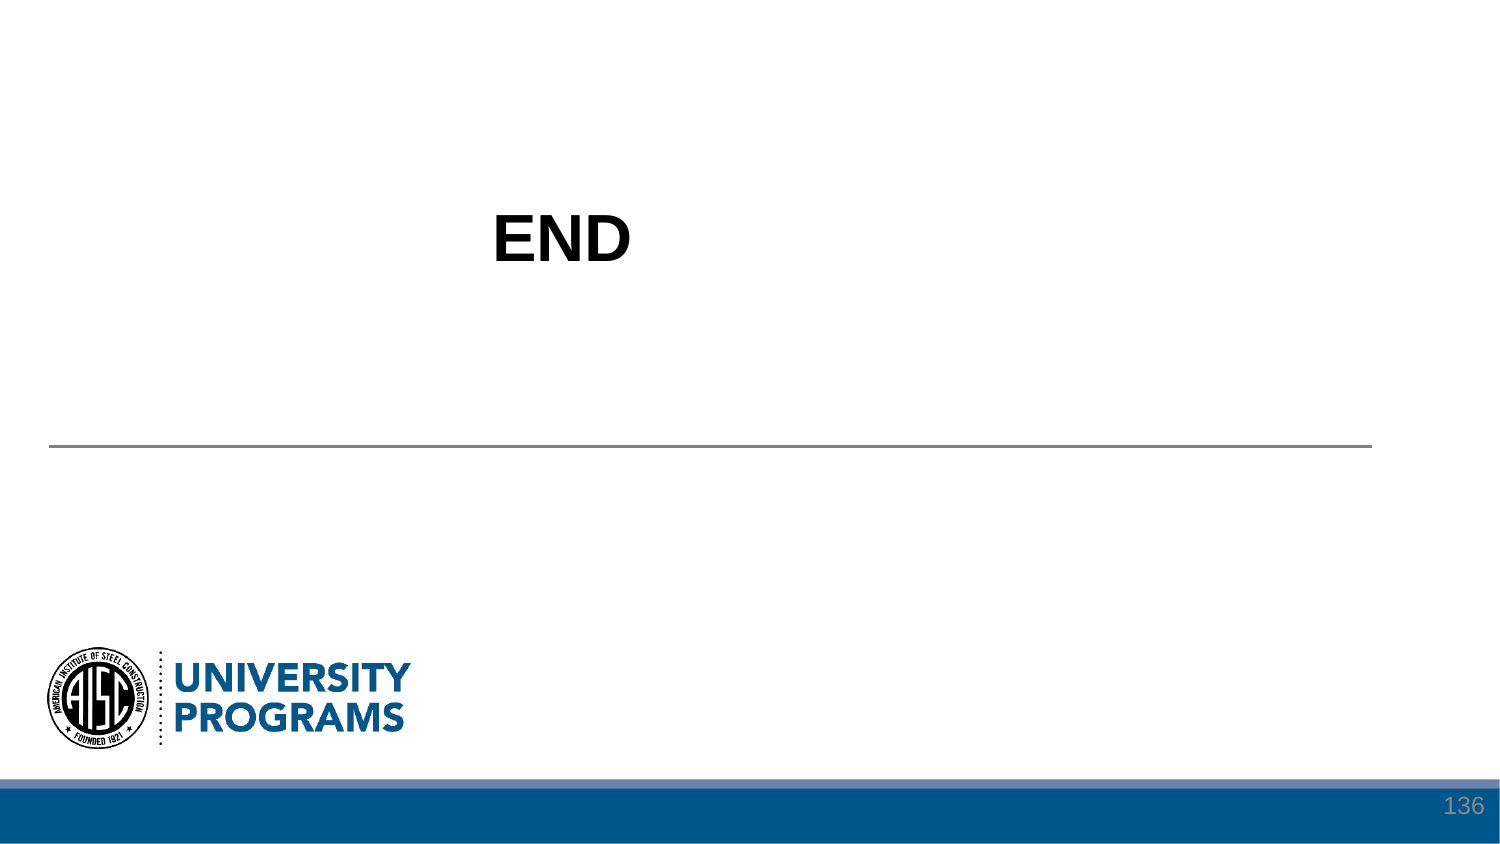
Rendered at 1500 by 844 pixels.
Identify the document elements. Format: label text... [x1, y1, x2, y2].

picture [47, 647, 411, 749]
title END [56, 33, 1069, 437]
slide_number 136 [1149, 782, 1500, 828]
